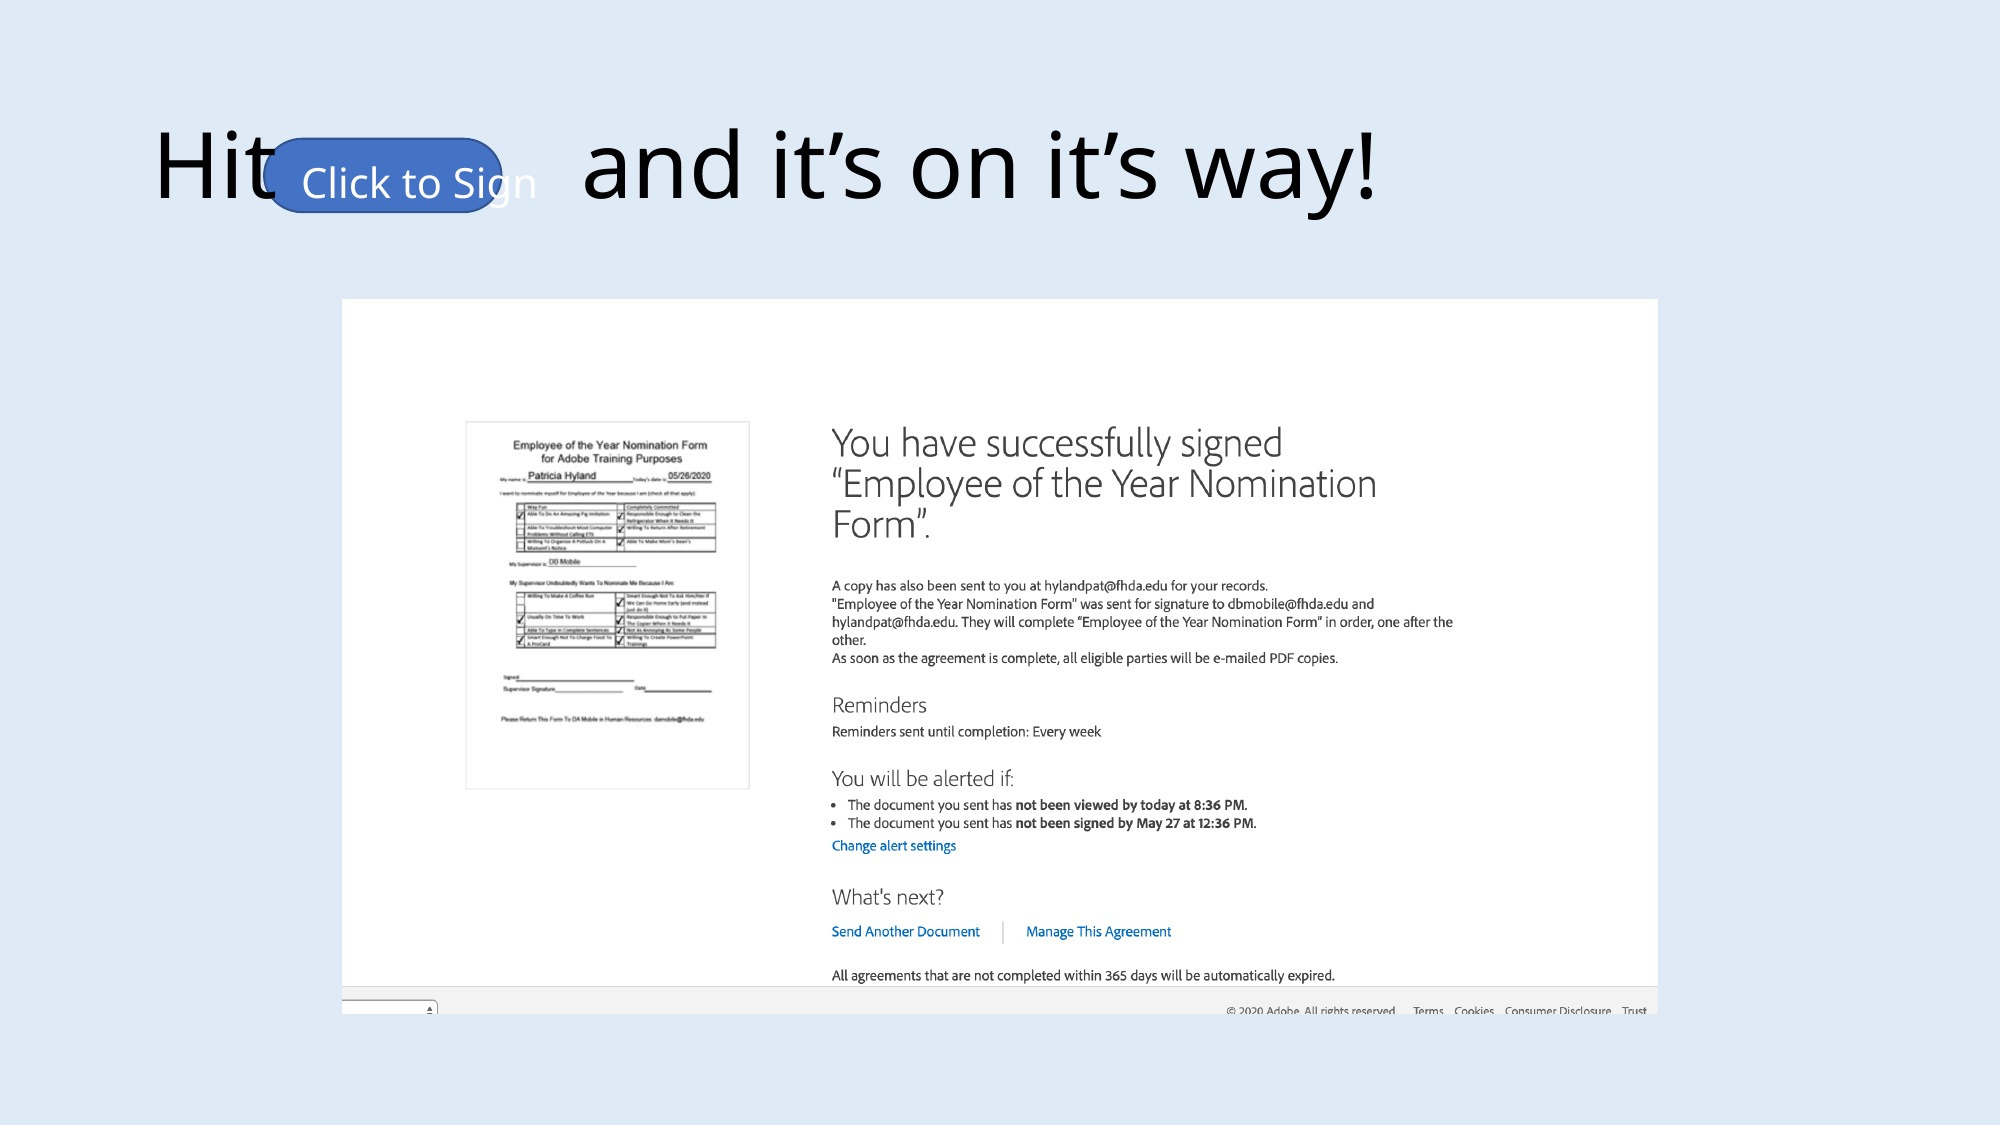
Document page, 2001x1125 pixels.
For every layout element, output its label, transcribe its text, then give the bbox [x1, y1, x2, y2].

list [342, 299, 1658, 1014]
title Hit Click to Sign and it’s on it’s way! [137, 59, 1863, 278]
